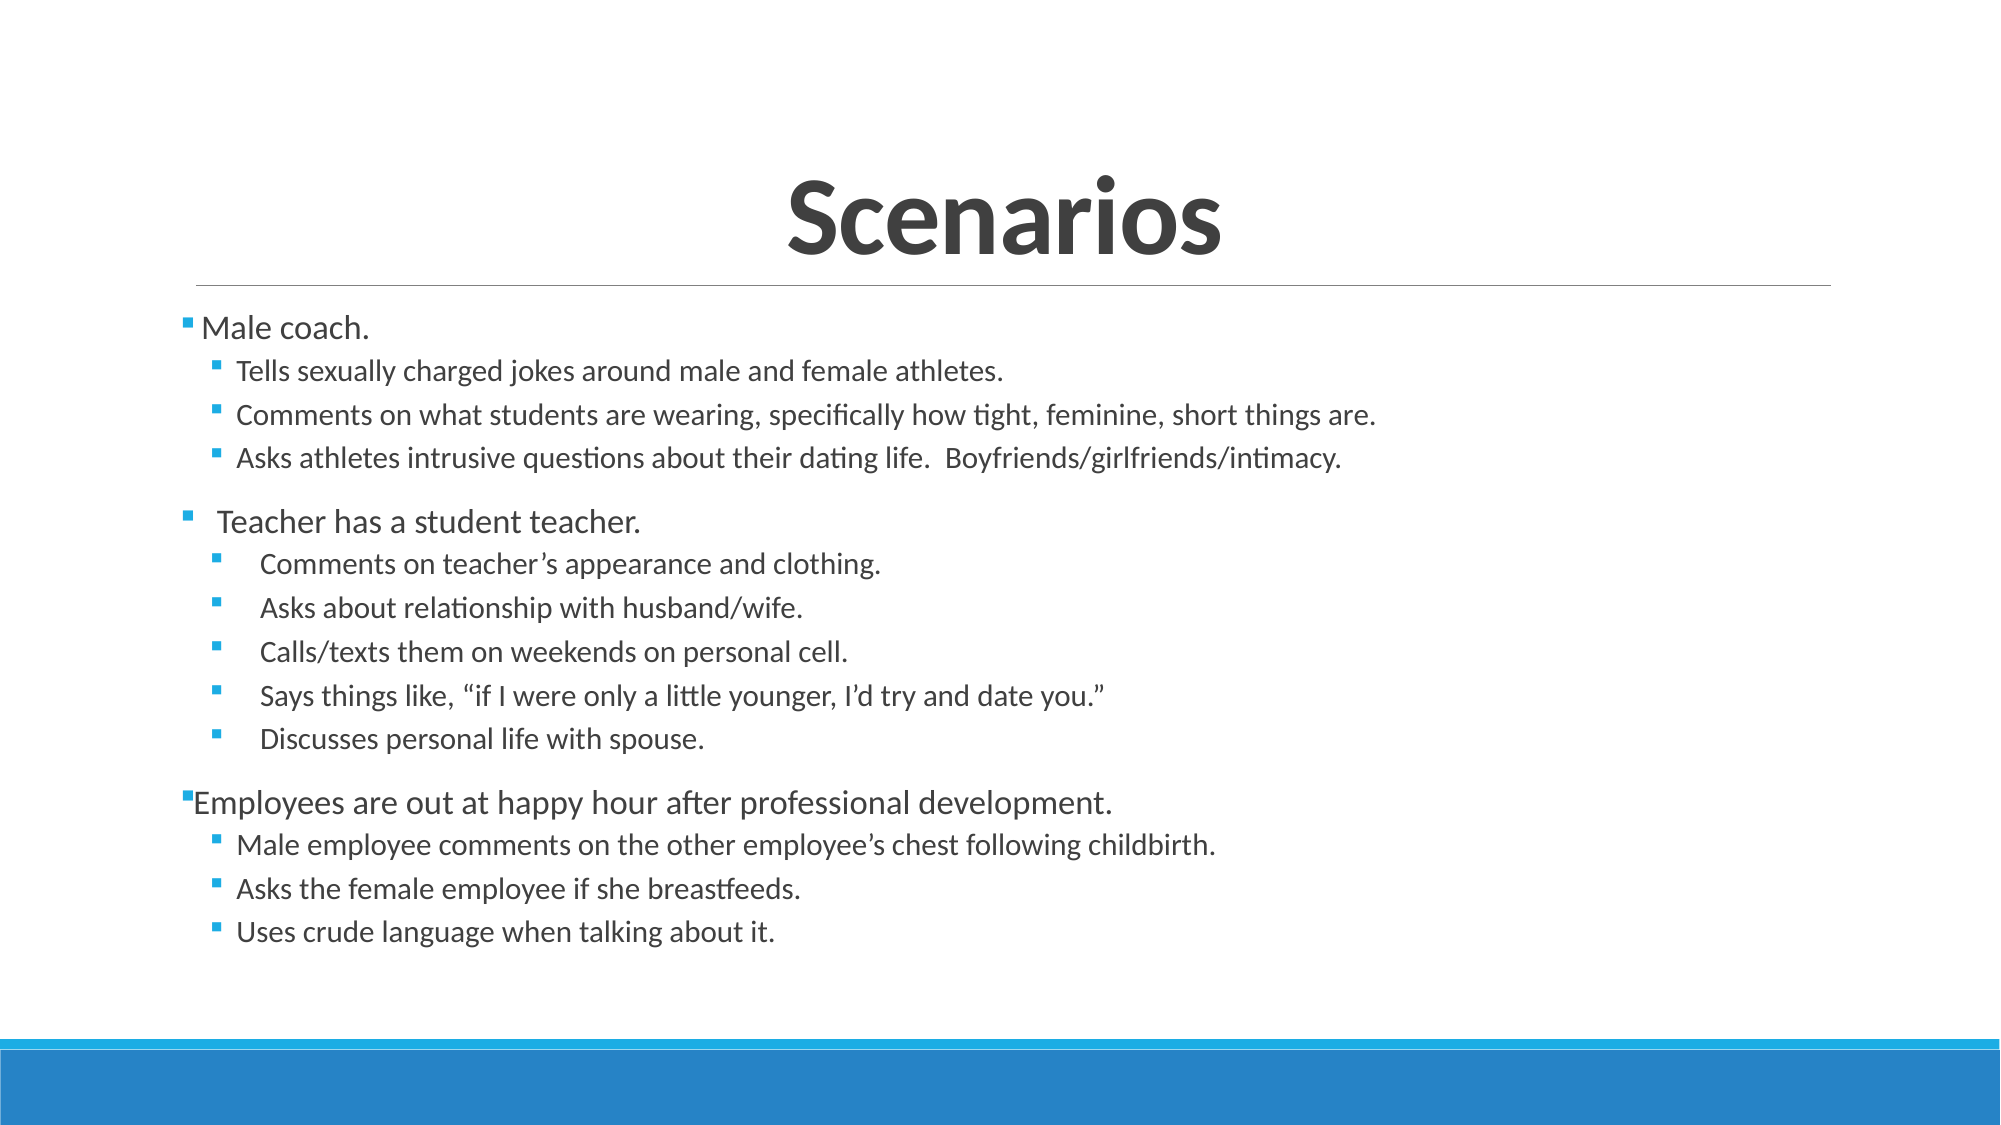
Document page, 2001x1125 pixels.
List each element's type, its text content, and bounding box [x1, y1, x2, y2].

title Scenarios [180, 47, 1830, 285]
list Male coach. Tells sexually charged jokes around male and female athletes. Comments on what students are wearing, specifically how tight, feminine, short things are. Asks athletes intrusive questions about their dating life. Boyfriends/girlfriends/intimacy. Teacher has a student teacher. Comments on teacher’s appearance and clothing. Asks about relationship with husband/wife. Calls/texts them on weekends on personal cell. Says things like, “if I were only a little younger, I’d try and date you.” Discusses personal life with spouse. Employees are out at happy hour after professional development. Male employee comments on the other employee’s chest following childbirth. Asks the female employee if she breastfeeds. Uses crude language when talking about it. [180, 302, 1830, 963]
